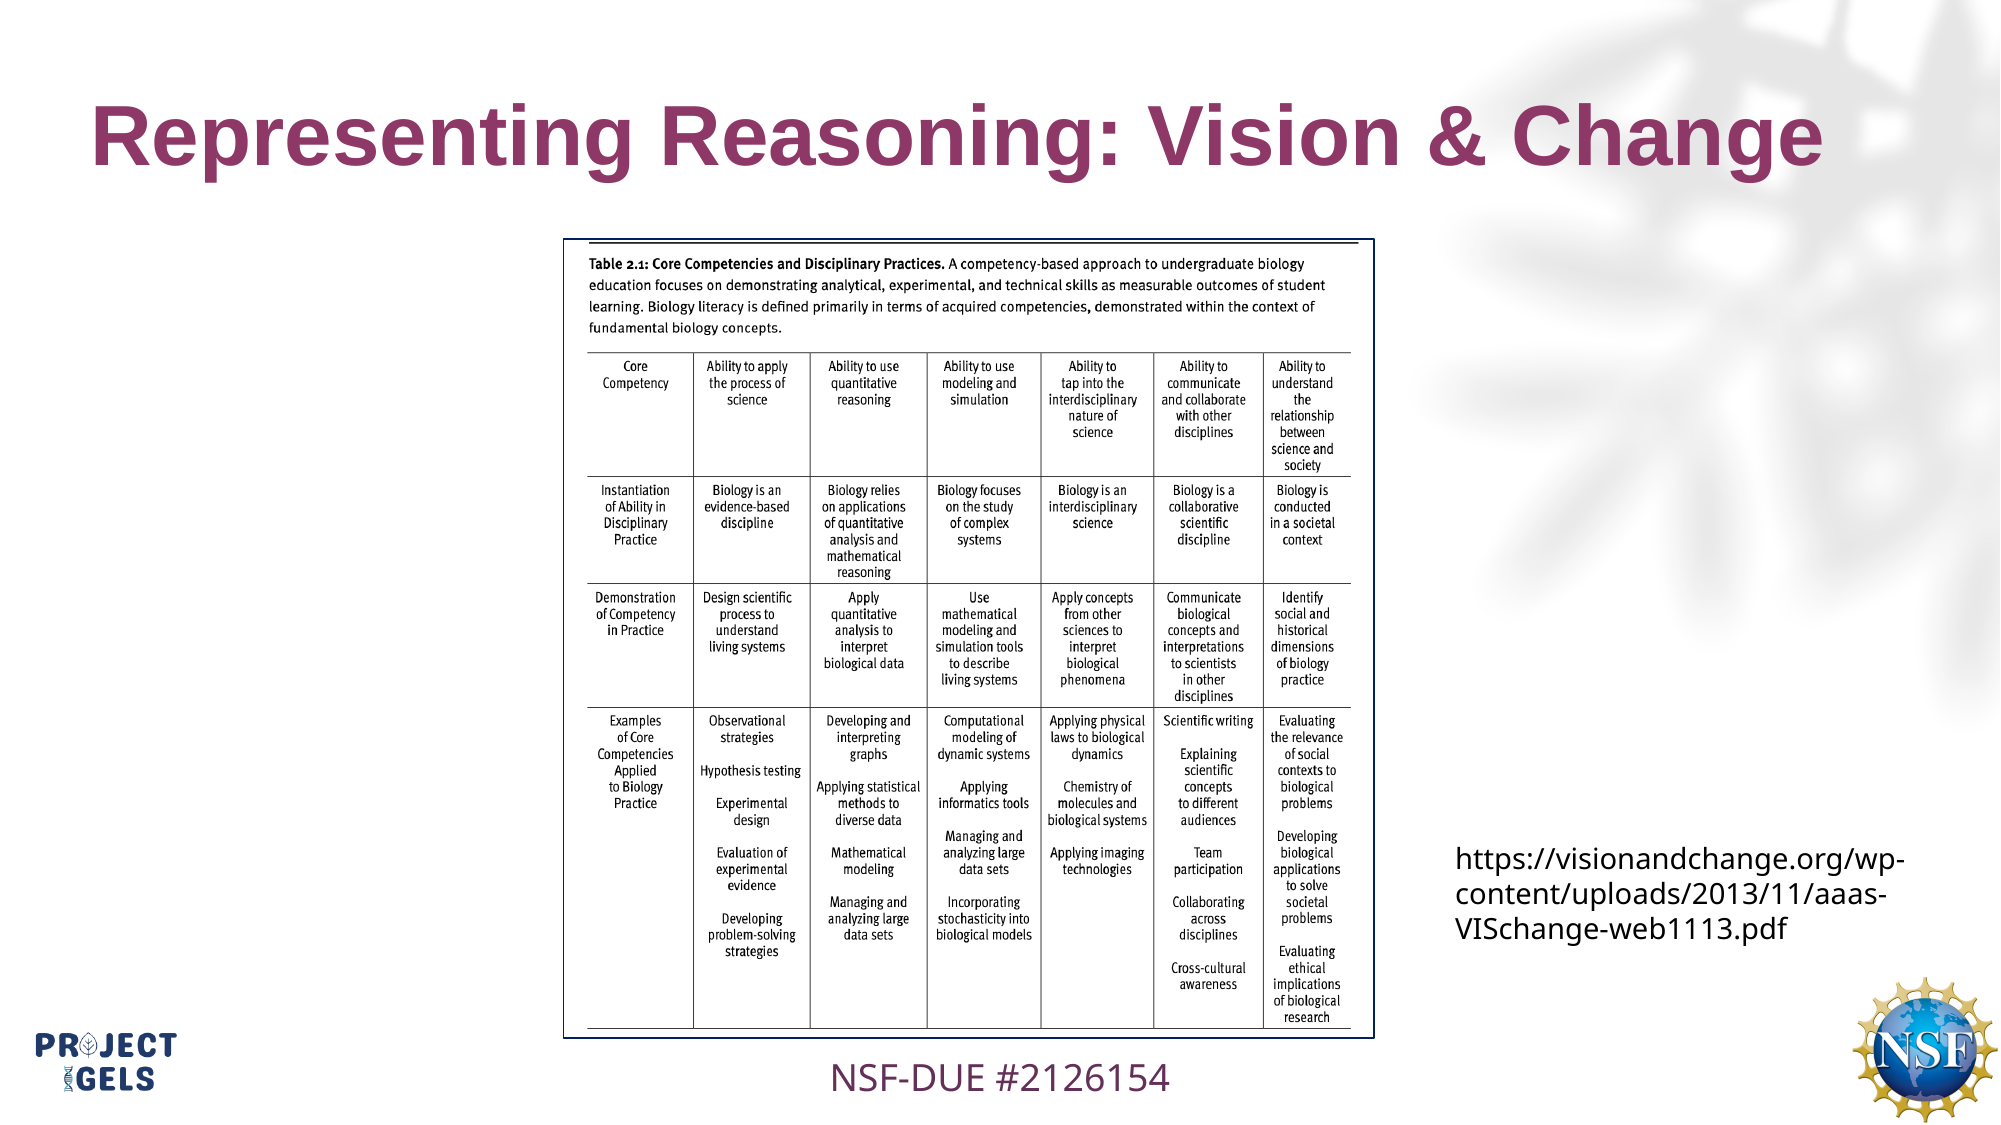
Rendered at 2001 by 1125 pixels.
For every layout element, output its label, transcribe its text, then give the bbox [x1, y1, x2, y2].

picture [1850, 974, 2000, 1125]
title Representing Reasoning: Vision & Change [75, 22, 1863, 240]
picture [563, 239, 1374, 1038]
text_box https://visionandchange.org/wp-content/uploads/2013/11/aaas-VISchange-web1113.pdf [1440, 825, 1922, 961]
picture [27, 1010, 193, 1108]
